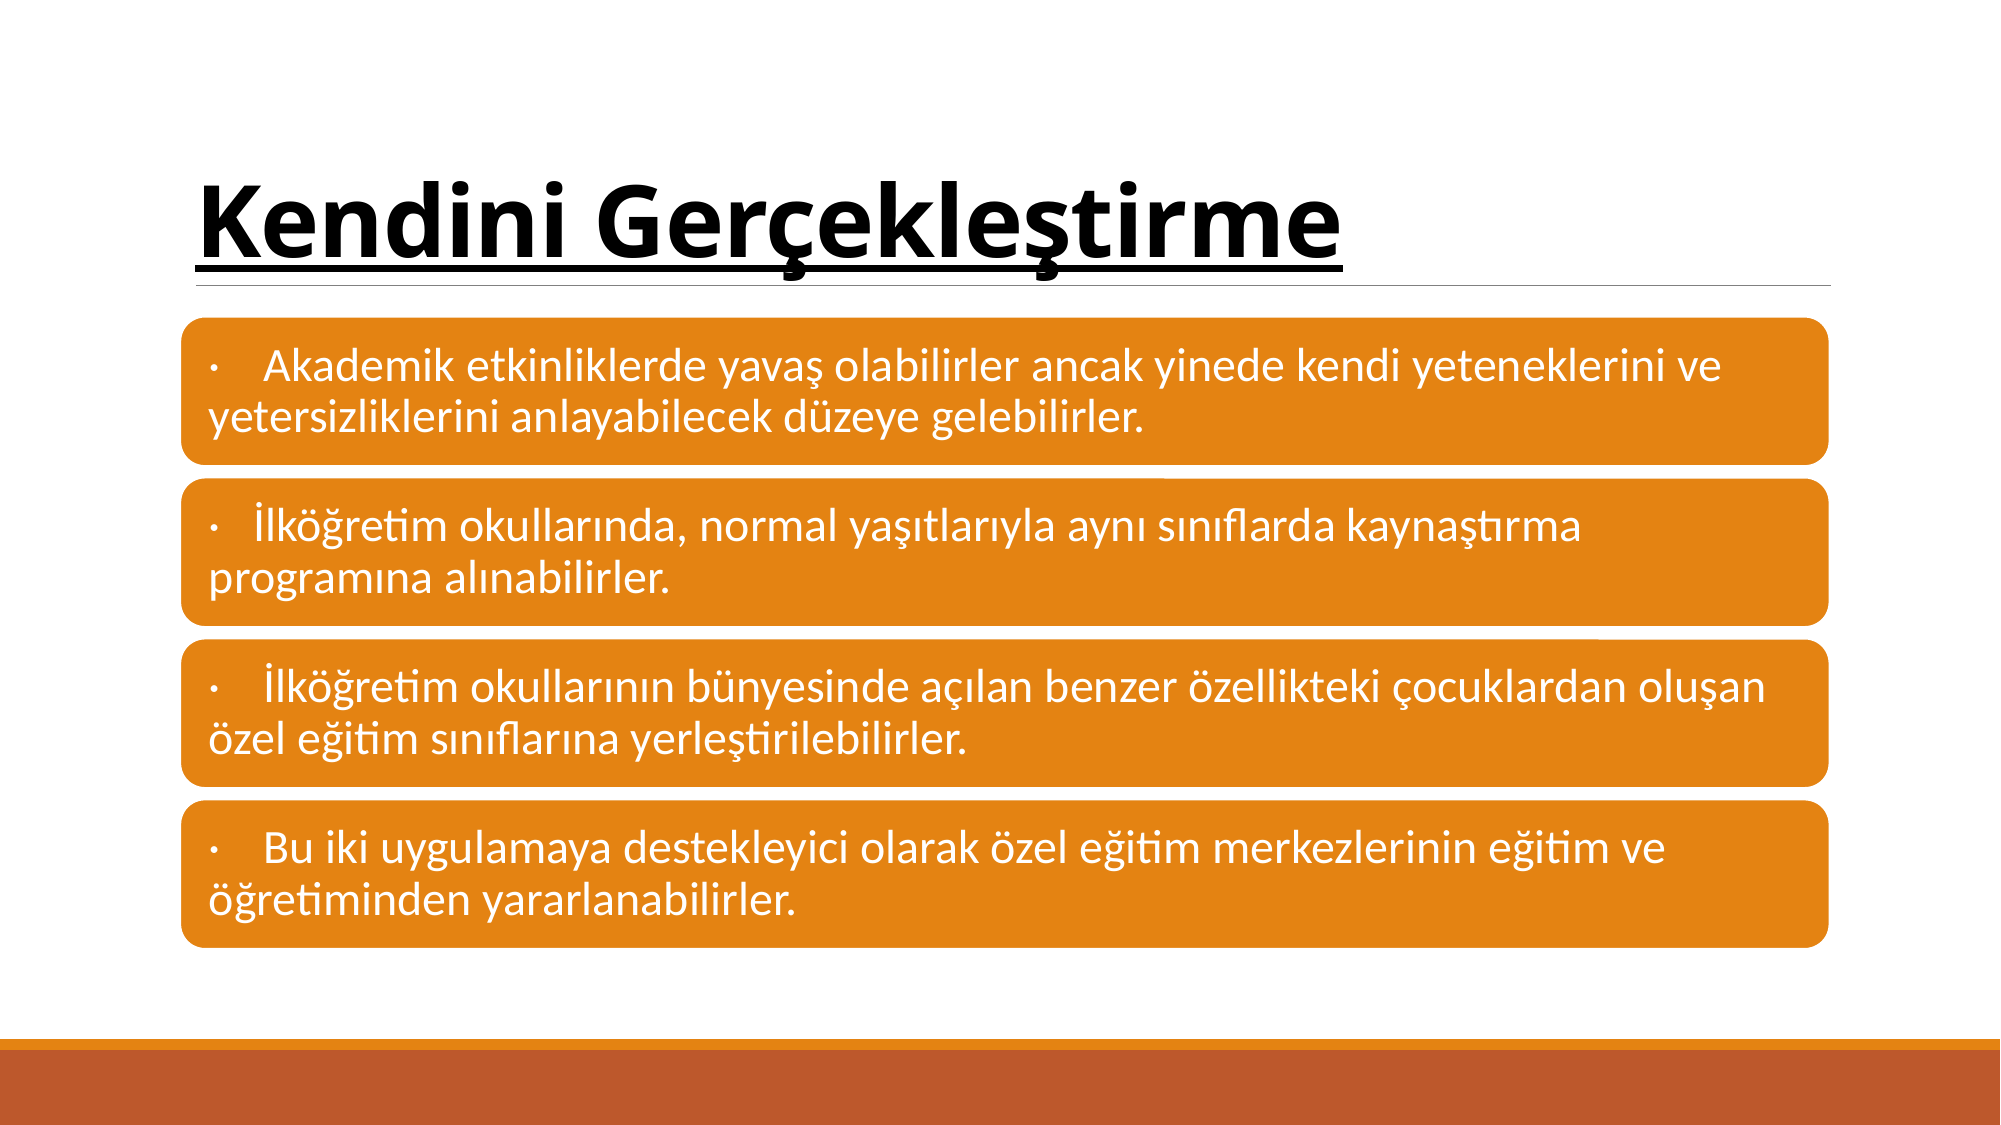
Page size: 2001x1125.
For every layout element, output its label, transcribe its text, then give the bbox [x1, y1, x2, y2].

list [179, 302, 1831, 964]
title Kendini Gerçekleştirme [180, 47, 1830, 285]
